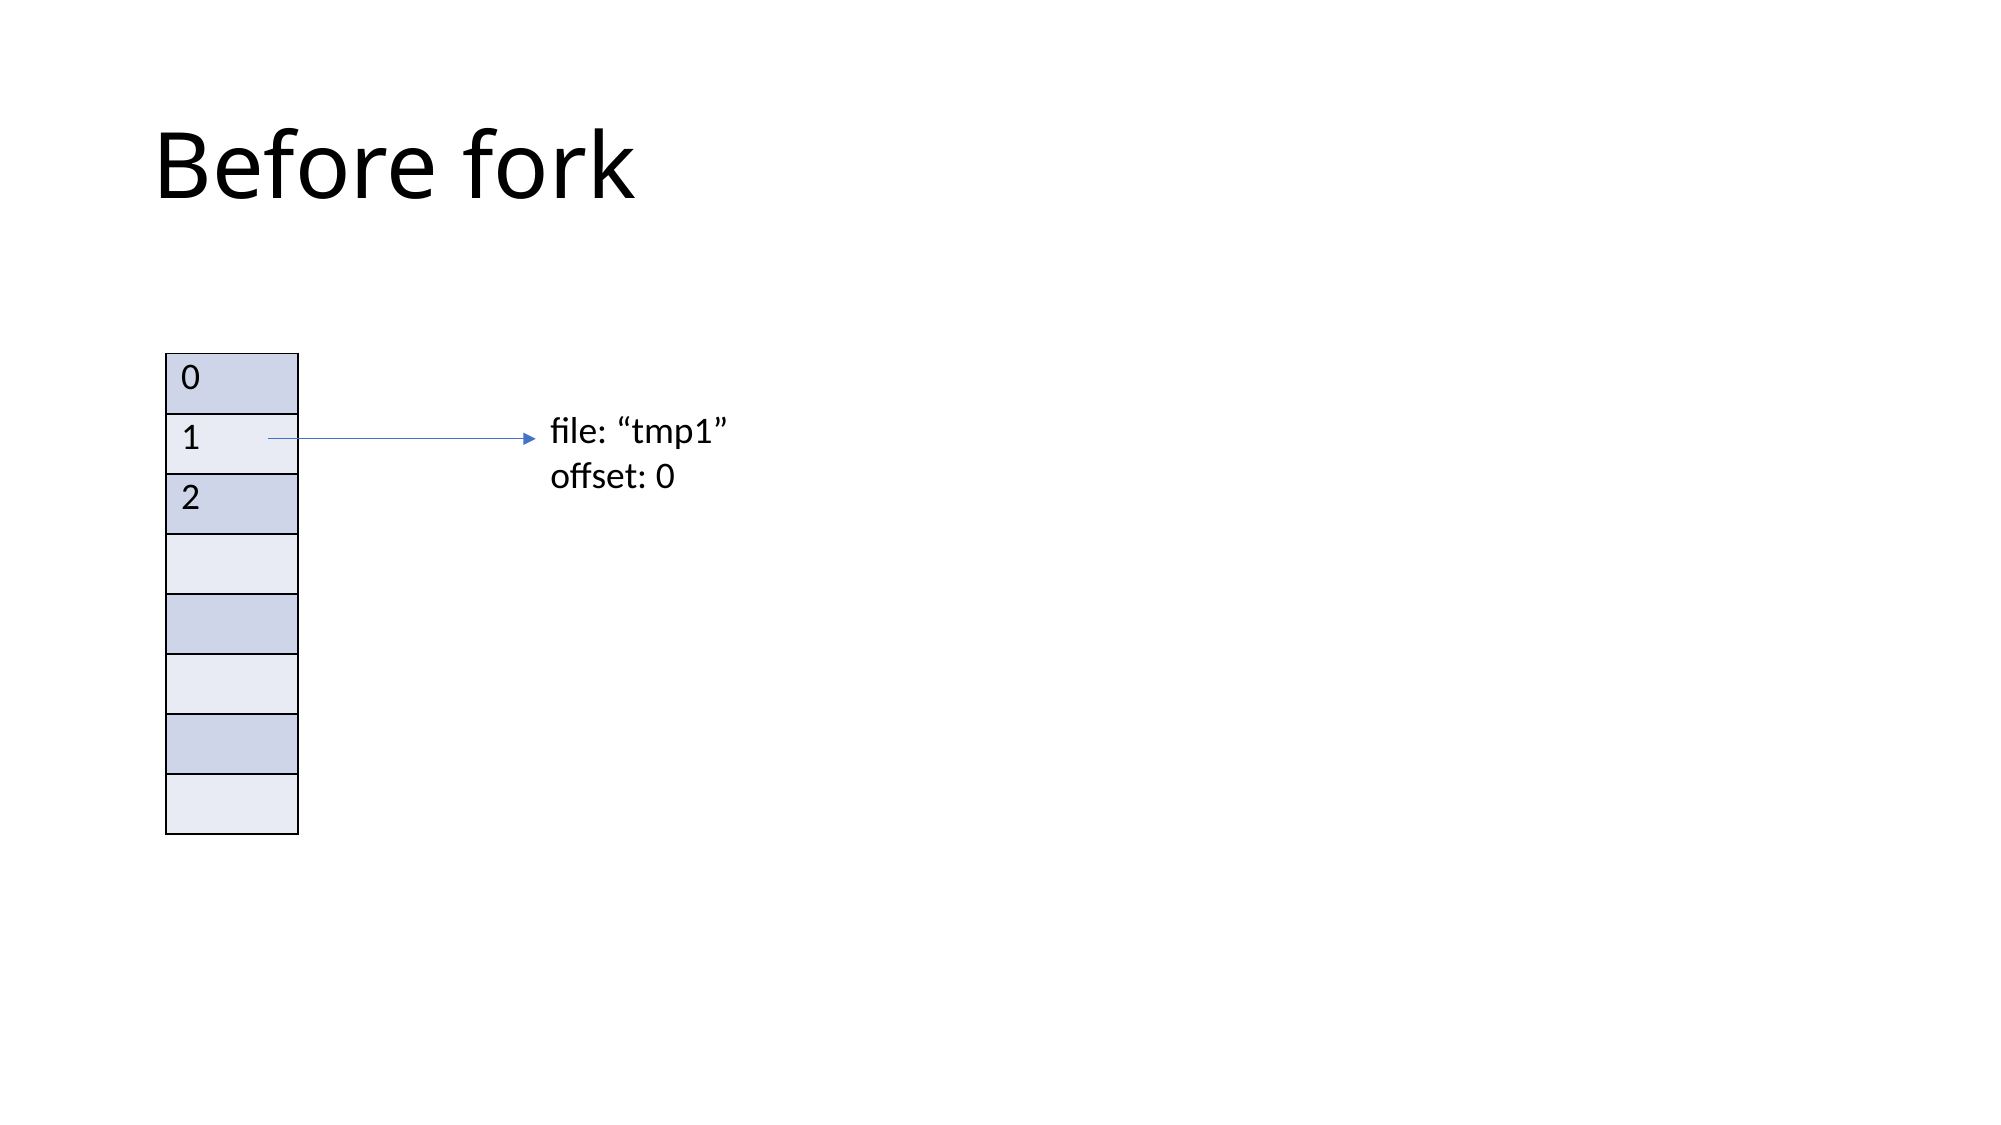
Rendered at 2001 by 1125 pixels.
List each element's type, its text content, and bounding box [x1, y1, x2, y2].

table_cell [167, 715, 297, 773]
table_cell [167, 535, 297, 593]
title Before fork [137, 59, 1863, 278]
table_header 0 [167, 354, 297, 413]
text_box file: “tmp1” offset: 0 [535, 398, 820, 503]
table_cell 2 [167, 475, 297, 533]
table_cell 1 [167, 415, 297, 473]
table_cell [167, 655, 297, 713]
table_cell [167, 595, 297, 653]
table_cell [167, 775, 297, 833]
